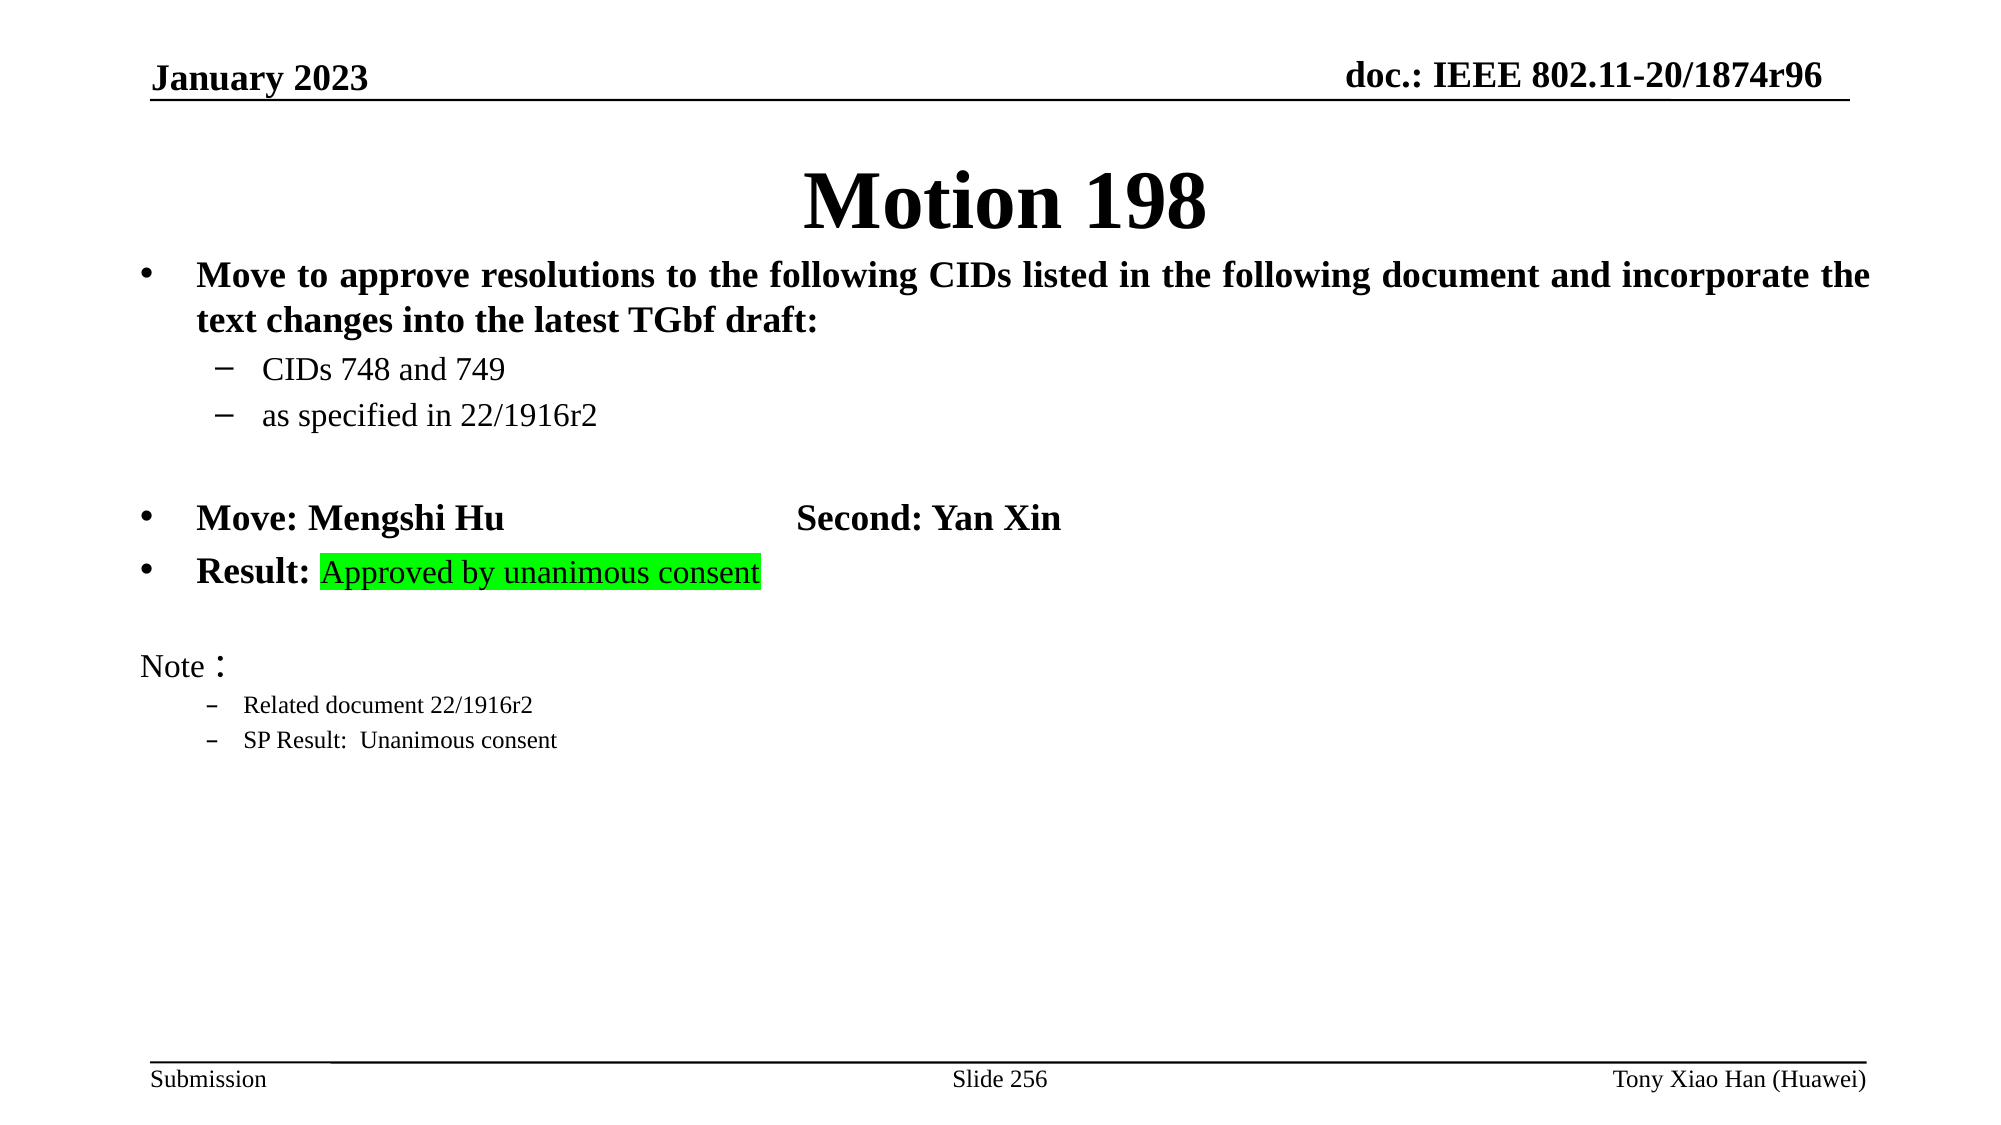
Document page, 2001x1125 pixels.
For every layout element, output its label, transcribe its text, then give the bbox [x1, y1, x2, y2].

text_box Move to approve resolutions to the following CIDs listed in the following document and incorporate the text changes into the latest TGbf draft: CIDs 748 and 749 as specified in 22/1916r2 Move: Mengshi Hu Second: Yan Xin Result: Approved by unanimous consent Note： Related document 22/1916r2 SP Result: Unanimous consent [125, 212, 1888, 900]
text_box Motion 198 [368, 137, 1644, 212]
